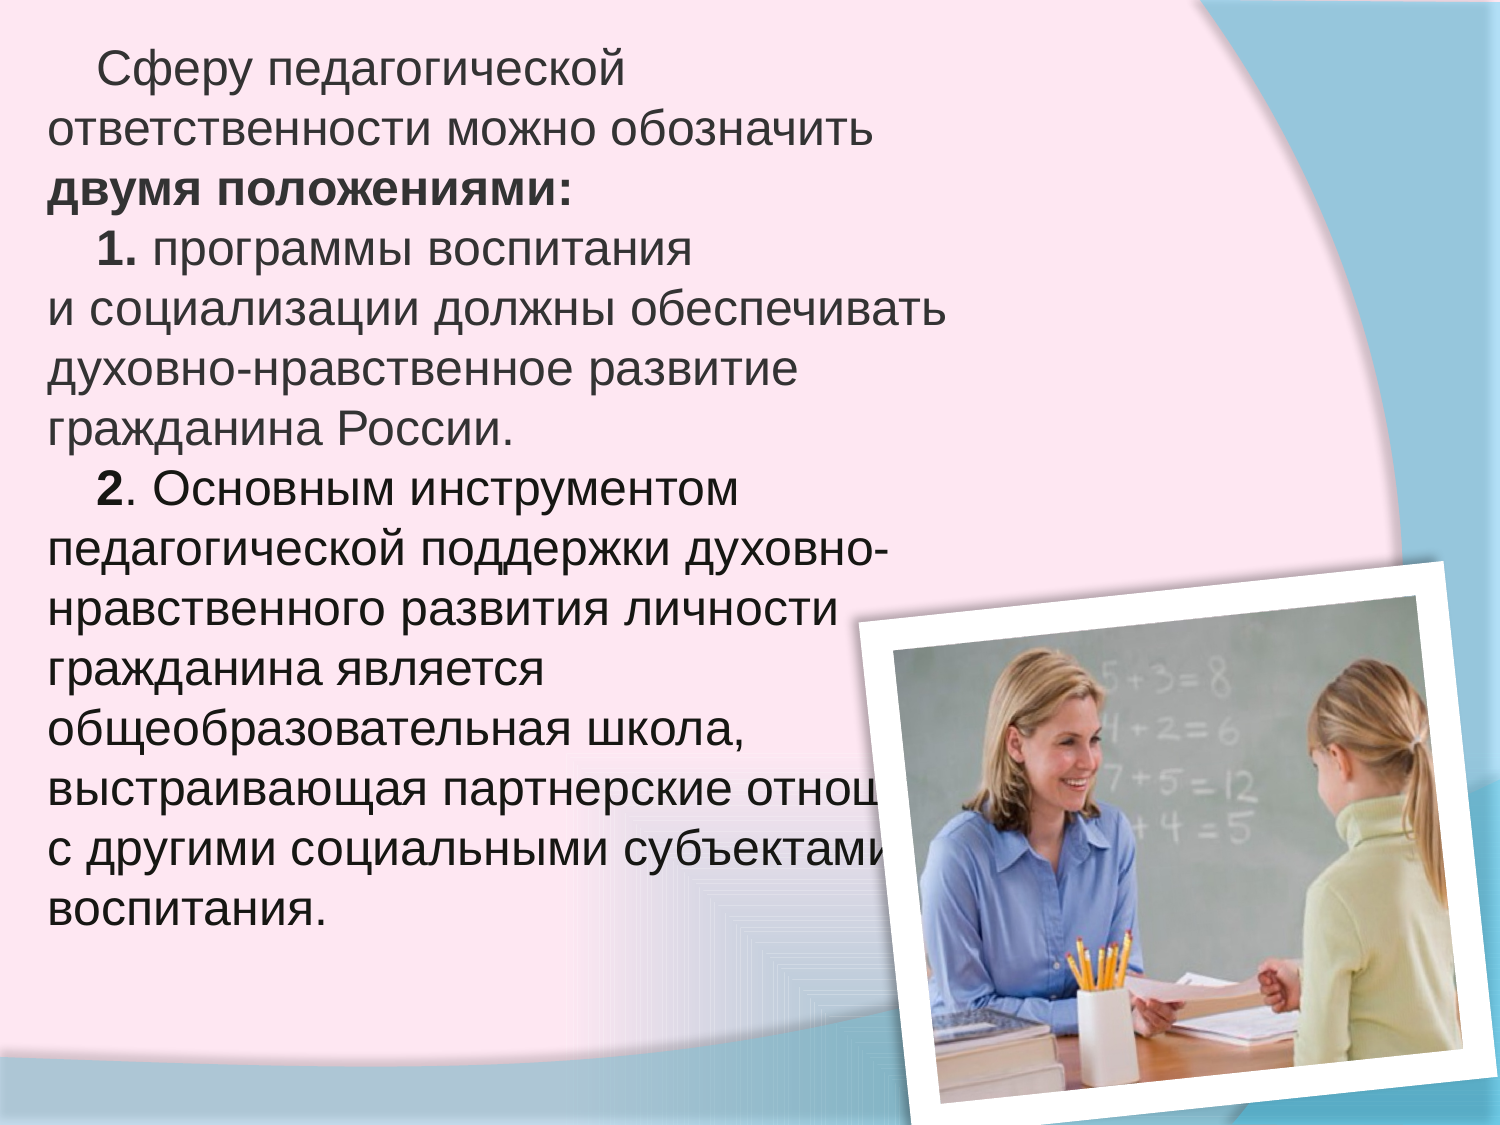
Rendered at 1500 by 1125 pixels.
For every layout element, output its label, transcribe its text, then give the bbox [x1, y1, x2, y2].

picture [894, 597, 1463, 1103]
text_box Сферу педагогической ответственности можно обозначить двумя положениями: 1. программы воспитания и социализации должны обеспечивать духовно-нравственное развитие гражданина России. 2. Основным инструментом педагогической поддержки духовно-нравственного развития личности гражданина является общеобразовательная школа, выстраивающая партнерские отношения с другими социальными субъектами воспитания. [33, 28, 1020, 1003]
